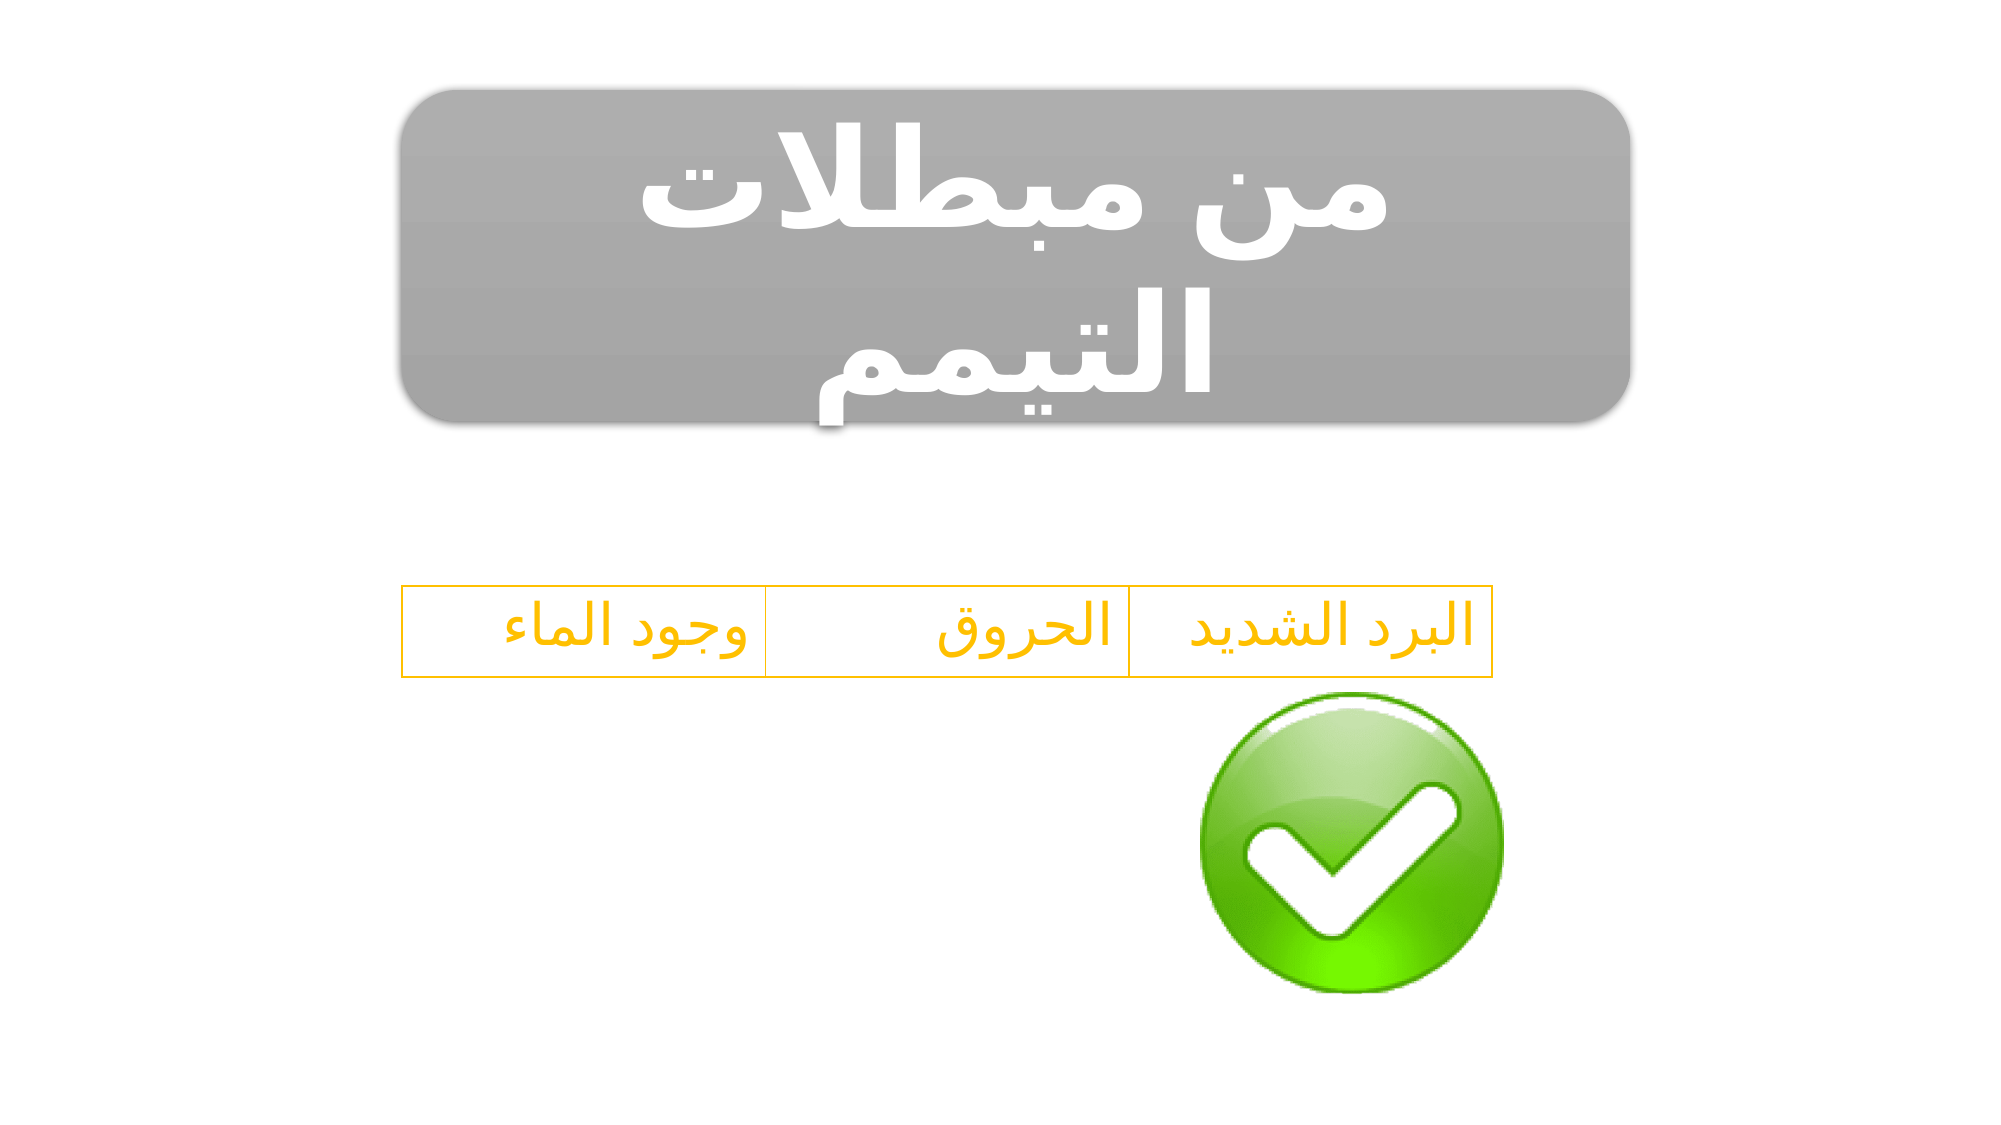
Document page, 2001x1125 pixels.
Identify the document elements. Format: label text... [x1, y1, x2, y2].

picture [1200, 692, 1504, 996]
table_header الحروق [766, 587, 1128, 676]
table_header وجود الماء [403, 587, 765, 676]
table_header البرد الشديد [1130, 587, 1491, 676]
text_box من مبطلات التيمم [402, 89, 1631, 421]
